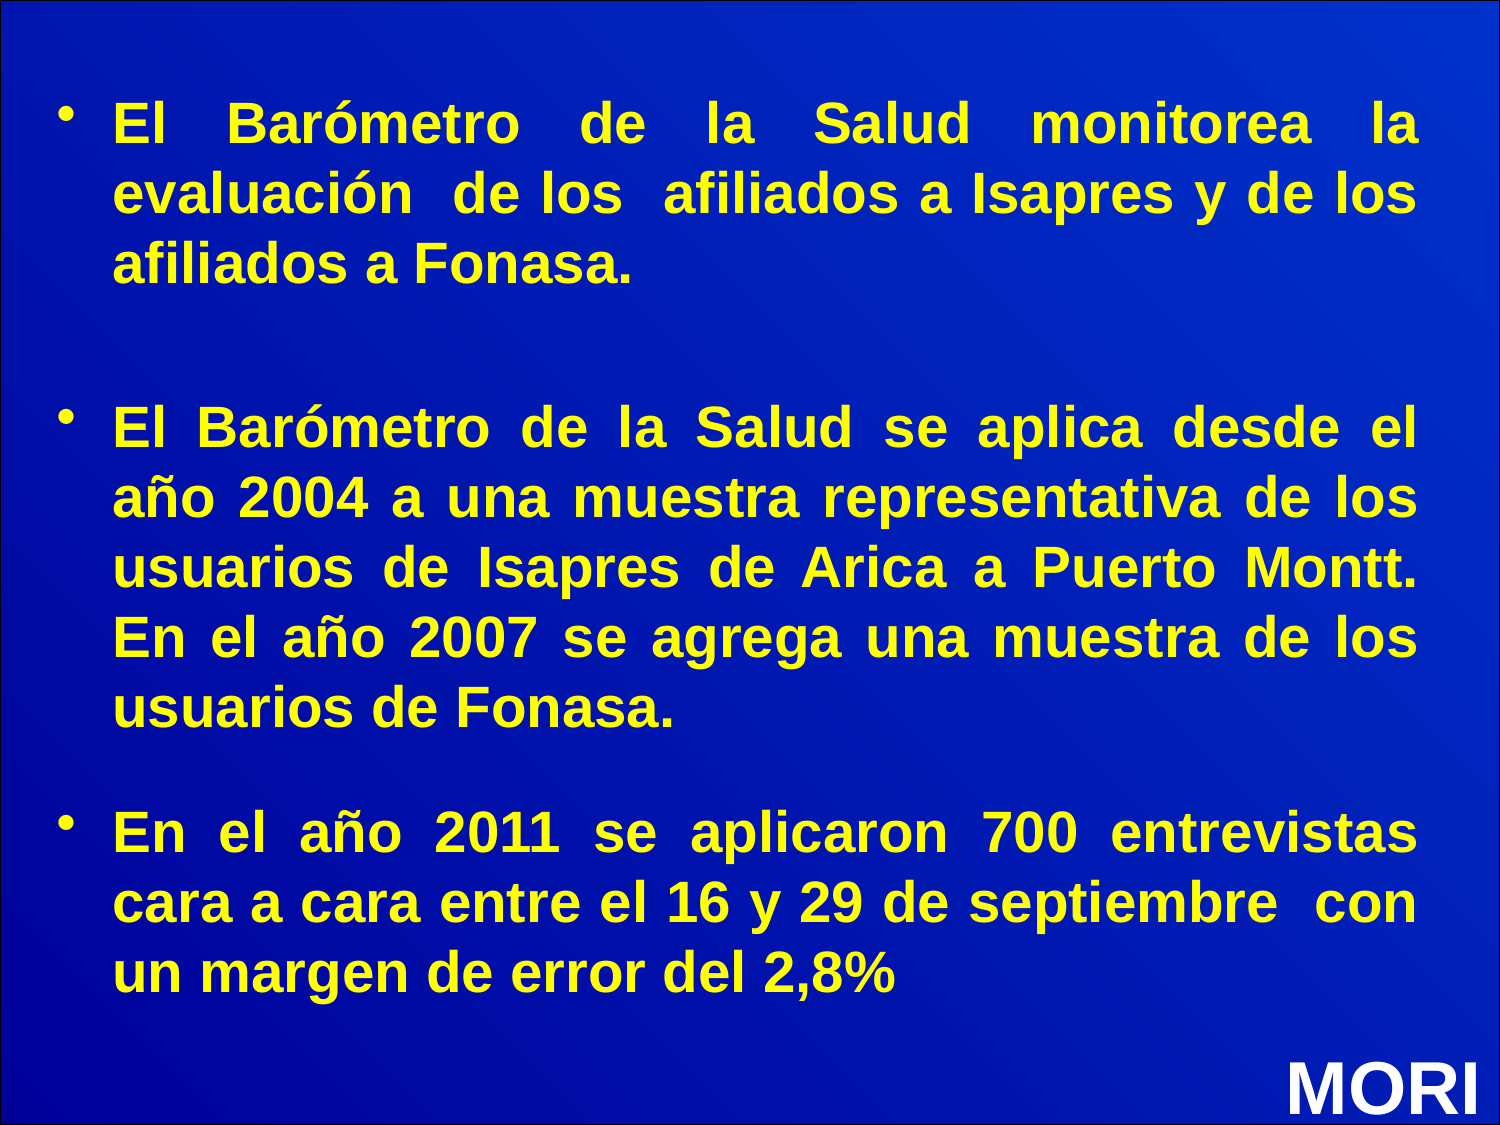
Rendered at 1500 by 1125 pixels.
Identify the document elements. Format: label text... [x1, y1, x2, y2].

list El Barómetro de la Salud monitorea la evaluación de los afiliados a Isapres y de los afiliados a Fonasa. El Barómetro de la Salud se aplica desde el año 2004 a una muestra representativa de los usuarios de Isapres de Arica a Puerto Montt. En el año 2007 se agrega una muestra de los usuarios de Fonasa. En el año 2011 se aplicaron 700 entrevistas cara a cara entre el 16 y 29 de septiembre con un margen de error del 2,8% [41, 78, 1436, 1024]
